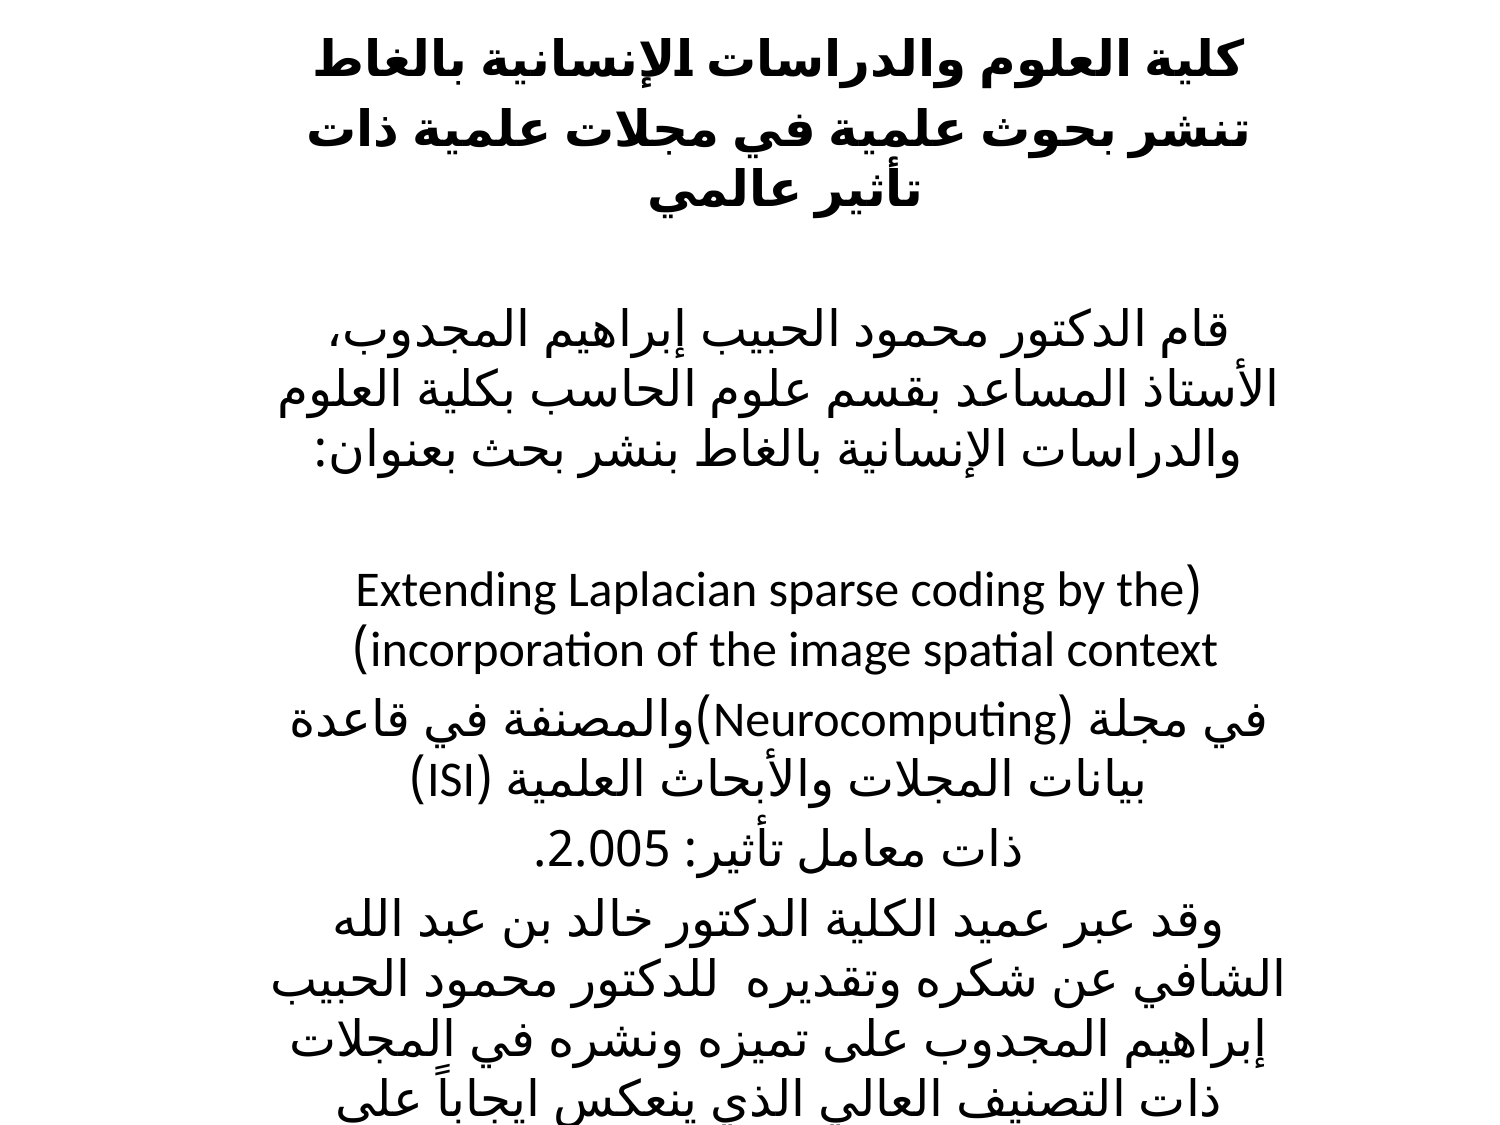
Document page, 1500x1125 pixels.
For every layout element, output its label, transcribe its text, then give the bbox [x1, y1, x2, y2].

subtitle كلية العلوم والدراسات الإنسانية بالغاط تنشر بحوث علمية في مجلات علمية ذات تأثير عالمي قام الدكتور محمود الحبيب إبراهيم المجدوب، الأستاذ المساعد بقسم علوم الحاسب بكلية العلوم والدراسات الإنسانية بالغاط بنشر بحث بعنوان: (Extending Laplacian sparse coding by the incorporation of the image spatial context) في مجلة (Neurocomputing)والمصنفة في قاعدة بيانات المجلات والأبحاث العلمية (ISI) ذات معامل تأثير: 2.005. وقد عبر عميد الكلية الدكتور خالد بن عبد الله الشافي عن شكره وتقديره للدكتور محمود الحبيب إبراهيم المجدوب على تميزه ونشره في المجلات ذات التصنيف العالي الذي ينعكس ايجاباً على العملية الأكاديمية. [253, 19, 1304, 799]
